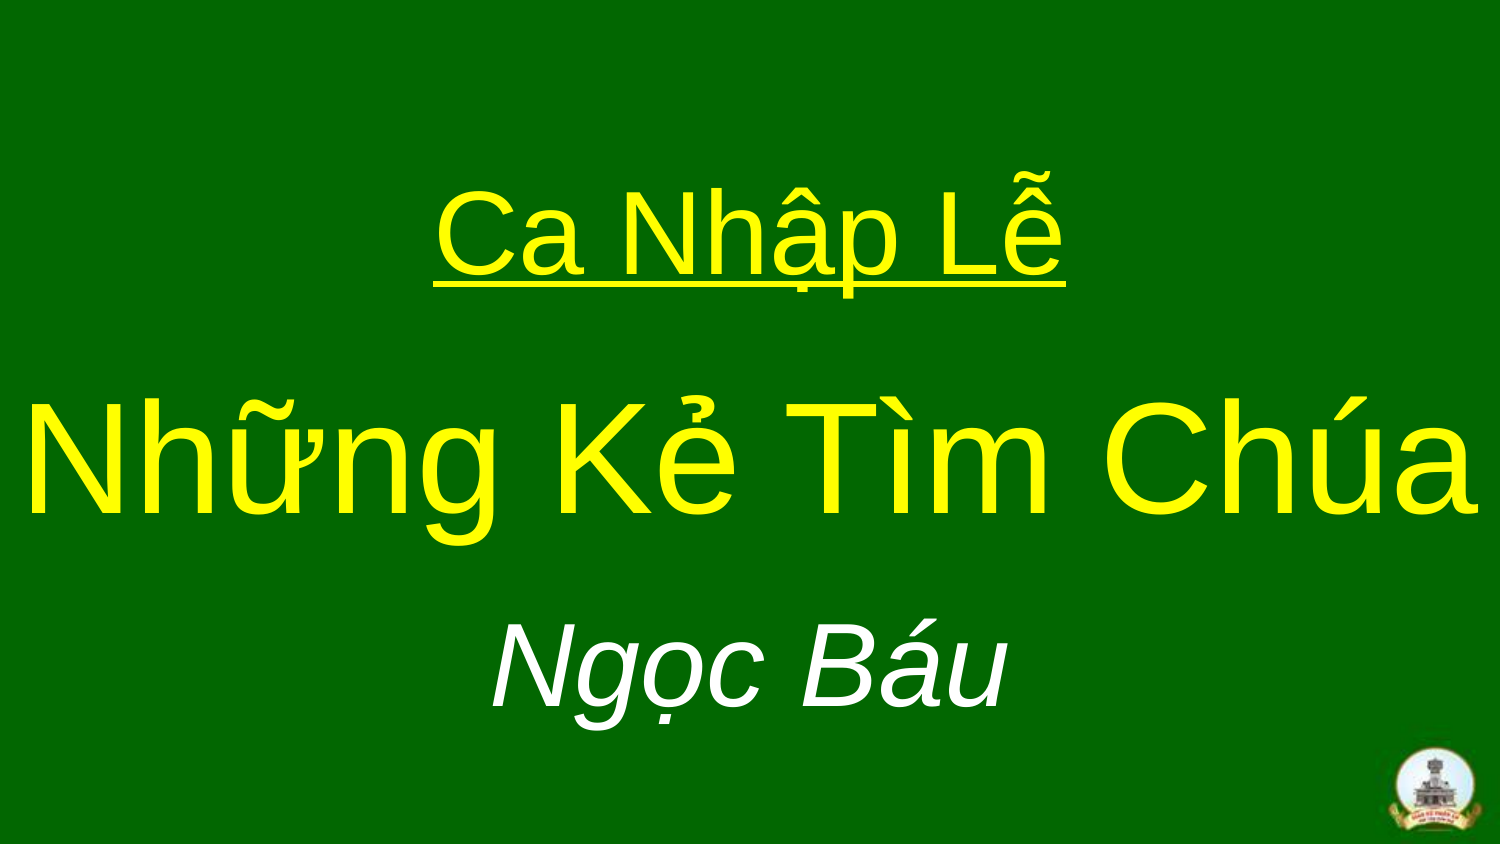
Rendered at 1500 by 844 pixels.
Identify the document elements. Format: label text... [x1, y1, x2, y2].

title Ca Nhập Lễ Những Kẻ Tìm Chúa Ngọc Báu [0, 0, 1500, 844]
